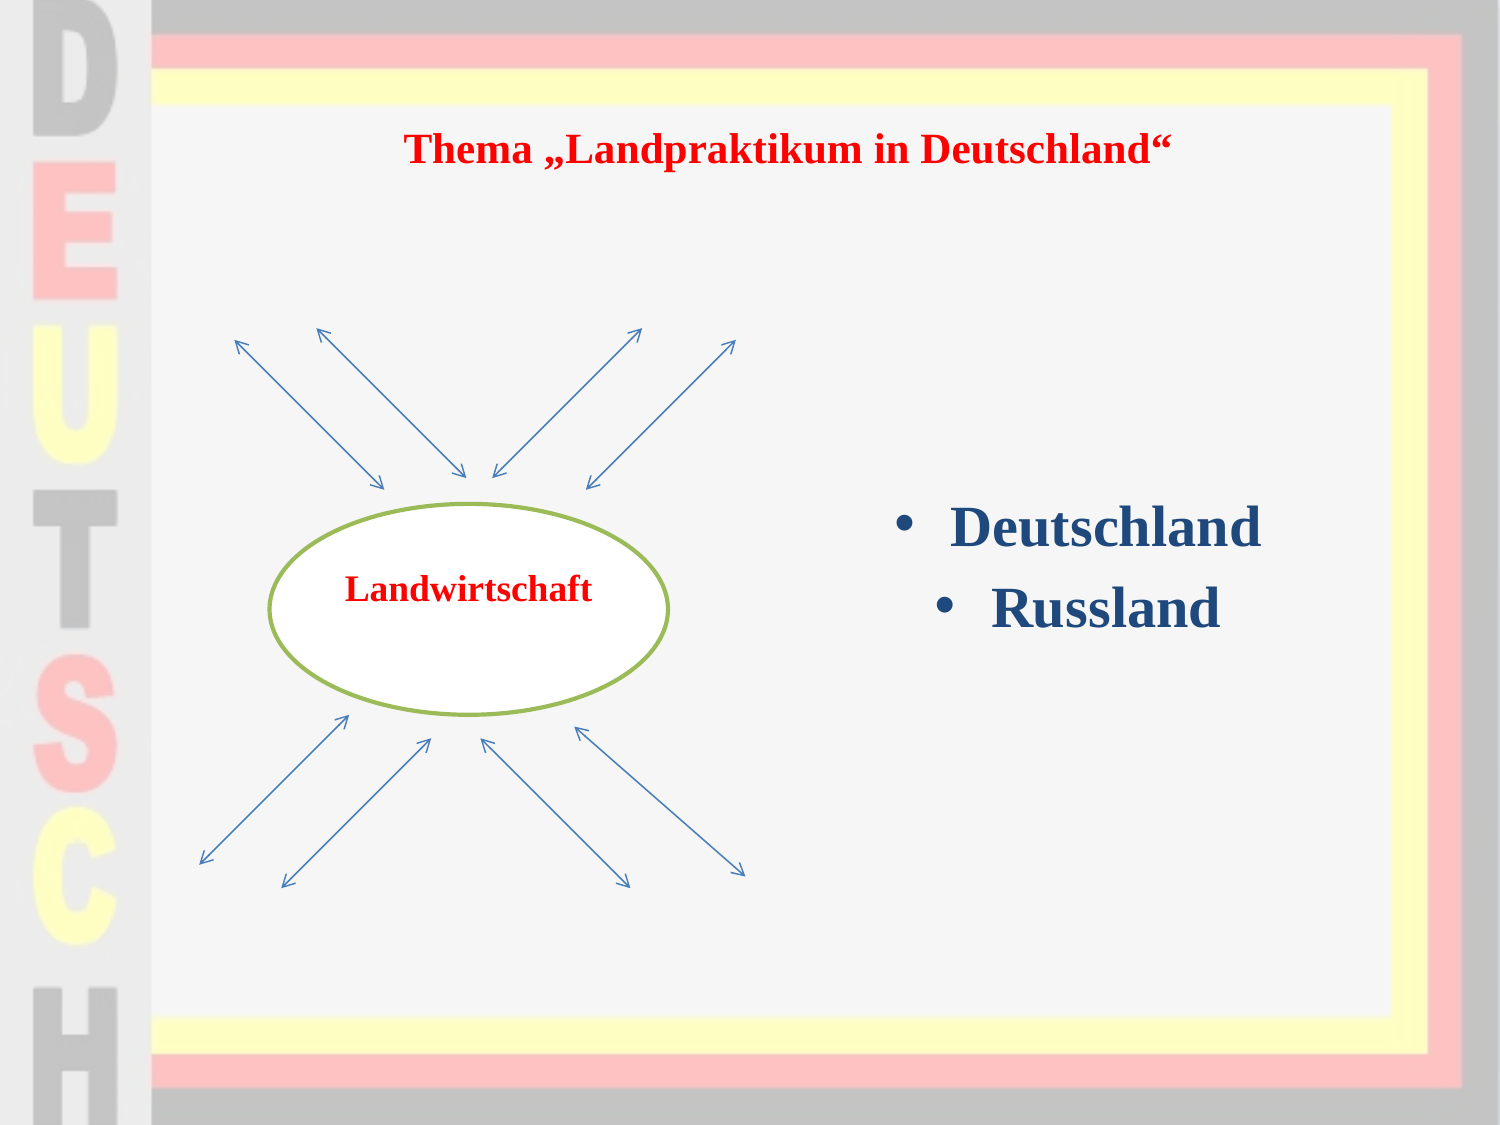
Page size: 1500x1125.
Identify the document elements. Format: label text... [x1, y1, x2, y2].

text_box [280, 737, 432, 889]
text_box Landwirtschaft [267, 501, 671, 717]
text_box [585, 339, 737, 491]
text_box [234, 339, 385, 491]
title Thema „Landpraktikum in Deutschland“ [152, 45, 1425, 233]
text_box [316, 327, 467, 479]
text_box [480, 737, 631, 889]
text_box Deutschland Russland [831, 480, 1325, 647]
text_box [198, 714, 350, 866]
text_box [491, 327, 643, 479]
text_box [573, 726, 746, 877]
